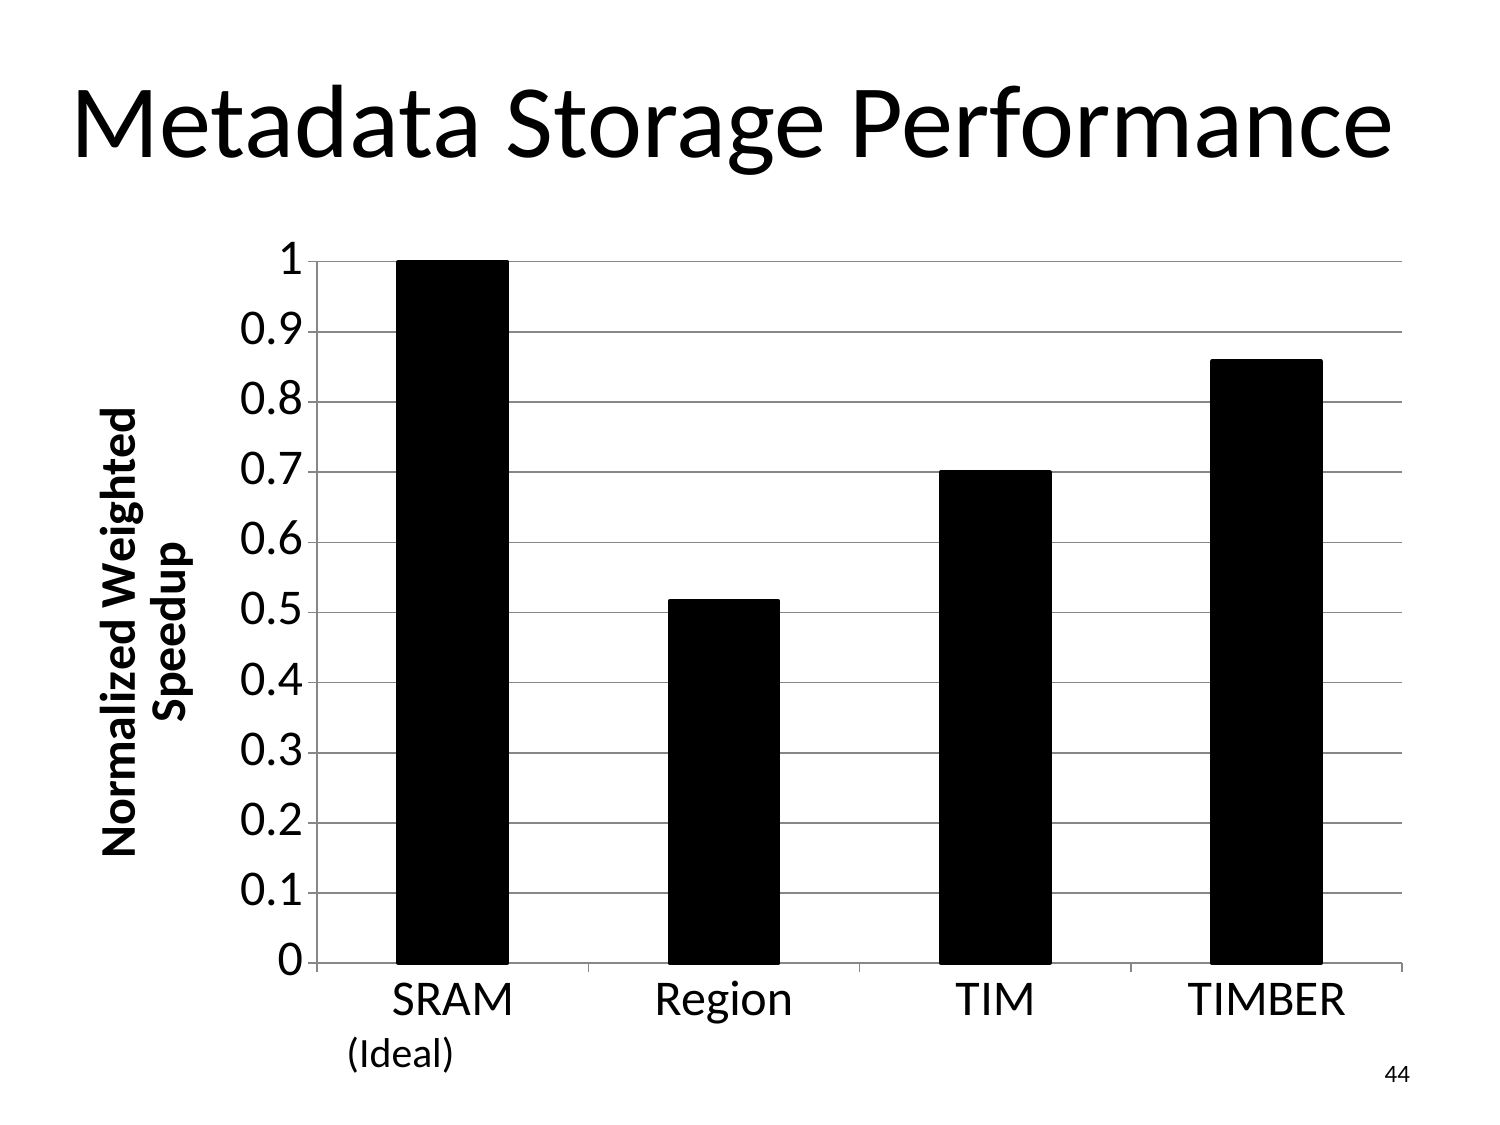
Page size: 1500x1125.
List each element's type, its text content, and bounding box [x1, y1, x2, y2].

text_box Metadata Storage Performance [55, 68, 1430, 162]
chart [55, 220, 1430, 1045]
text_box (Ideal) [331, 1053, 470, 1084]
slide_number 44 [1074, 1053, 1425, 1103]
